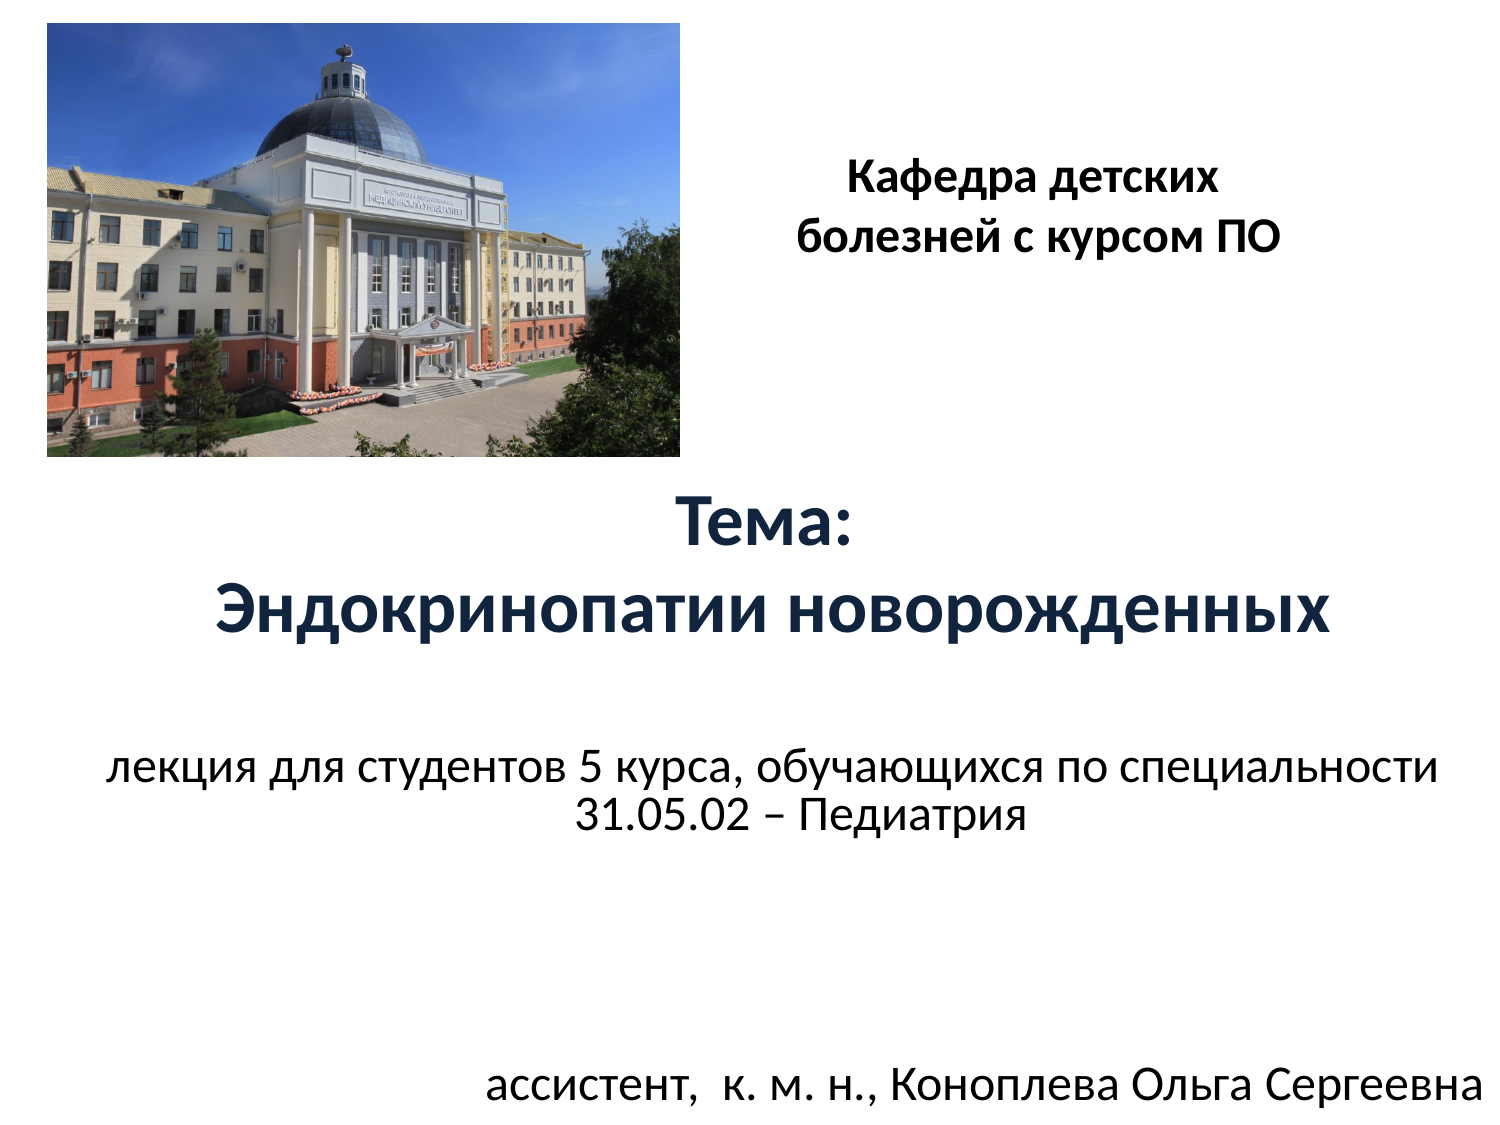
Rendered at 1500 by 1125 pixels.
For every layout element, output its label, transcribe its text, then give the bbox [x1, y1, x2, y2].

title Кафедра детских болезней с курсом ПО [684, 99, 1500, 305]
picture [47, 23, 680, 458]
list Тема: Эндокринопатии новорожденных лекция для студентов 5 курса, обучающихся по специальности 31.05.02 – Педиатрия ассистент, к. м. н., Коноплева Ольга Сергеевна Красноярск, 2020 [46, 480, 1500, 1125]
